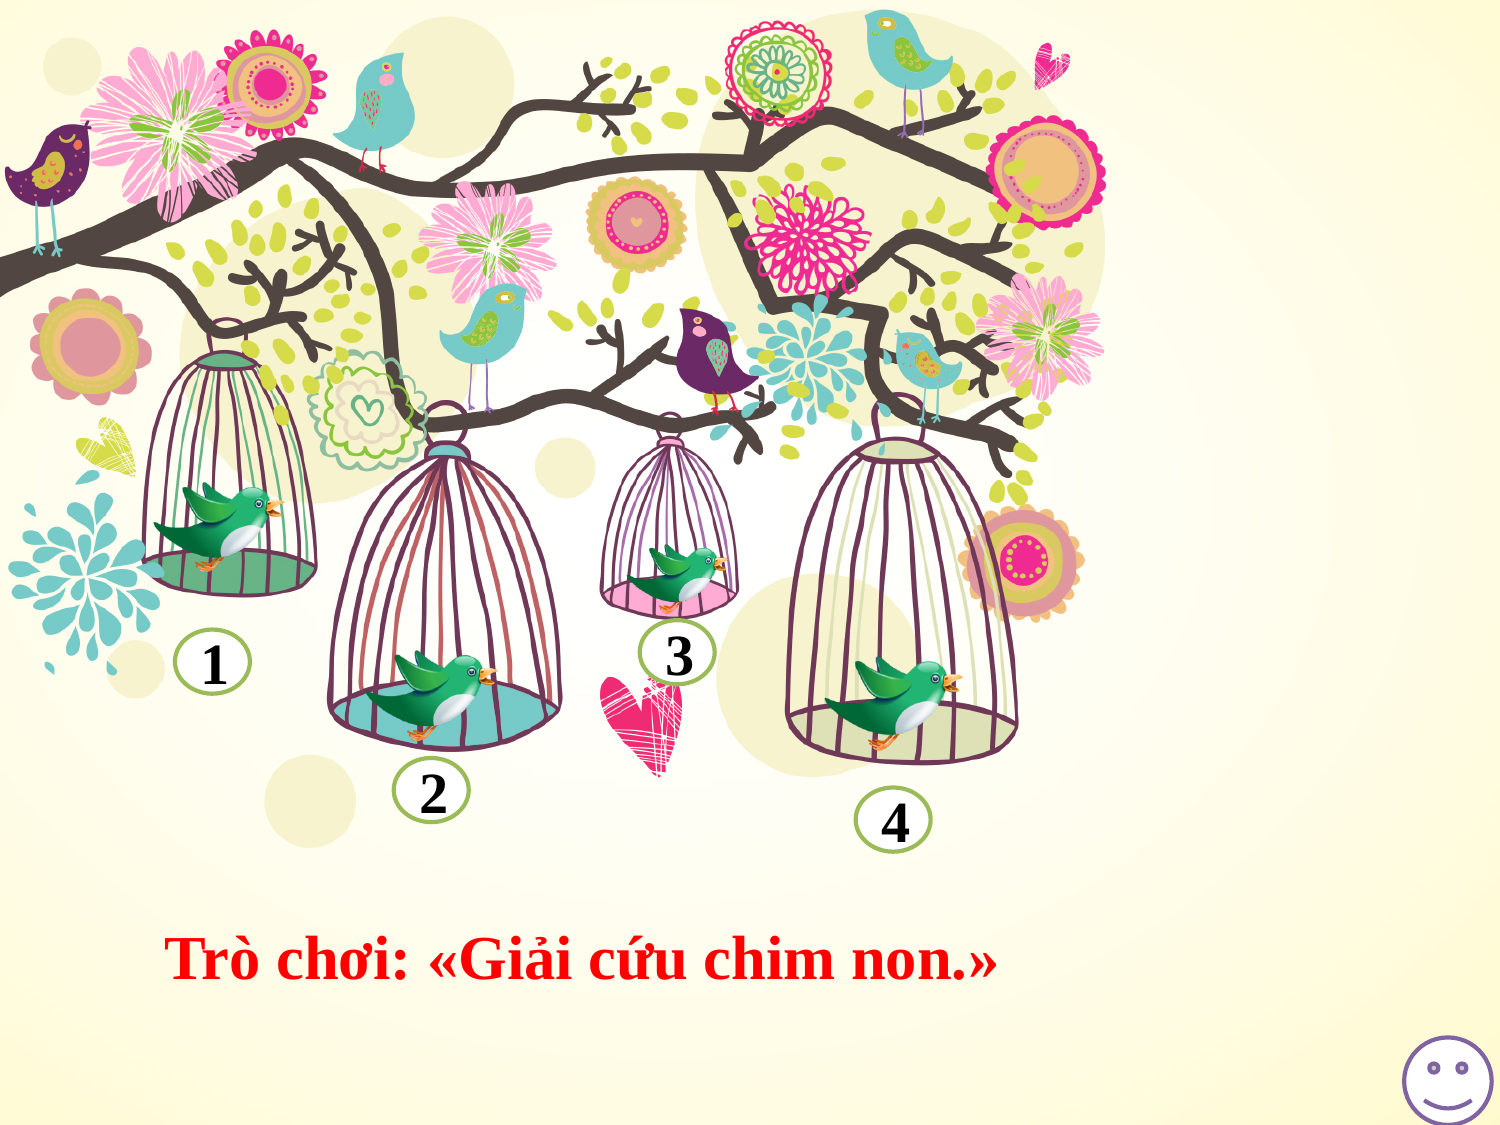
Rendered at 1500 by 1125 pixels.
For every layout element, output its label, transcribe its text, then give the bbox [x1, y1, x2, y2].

picture [0, 0, 1500, 1125]
text_box 2 [391, 771, 471, 825]
text_box Trò chơi: «Giải cứu chim non.» [149, 909, 1137, 1000]
text_box [1402, 1035, 1494, 1125]
text_box 3 [637, 638, 717, 687]
text_box 1 [172, 627, 253, 696]
text_box 4 [853, 785, 933, 854]
